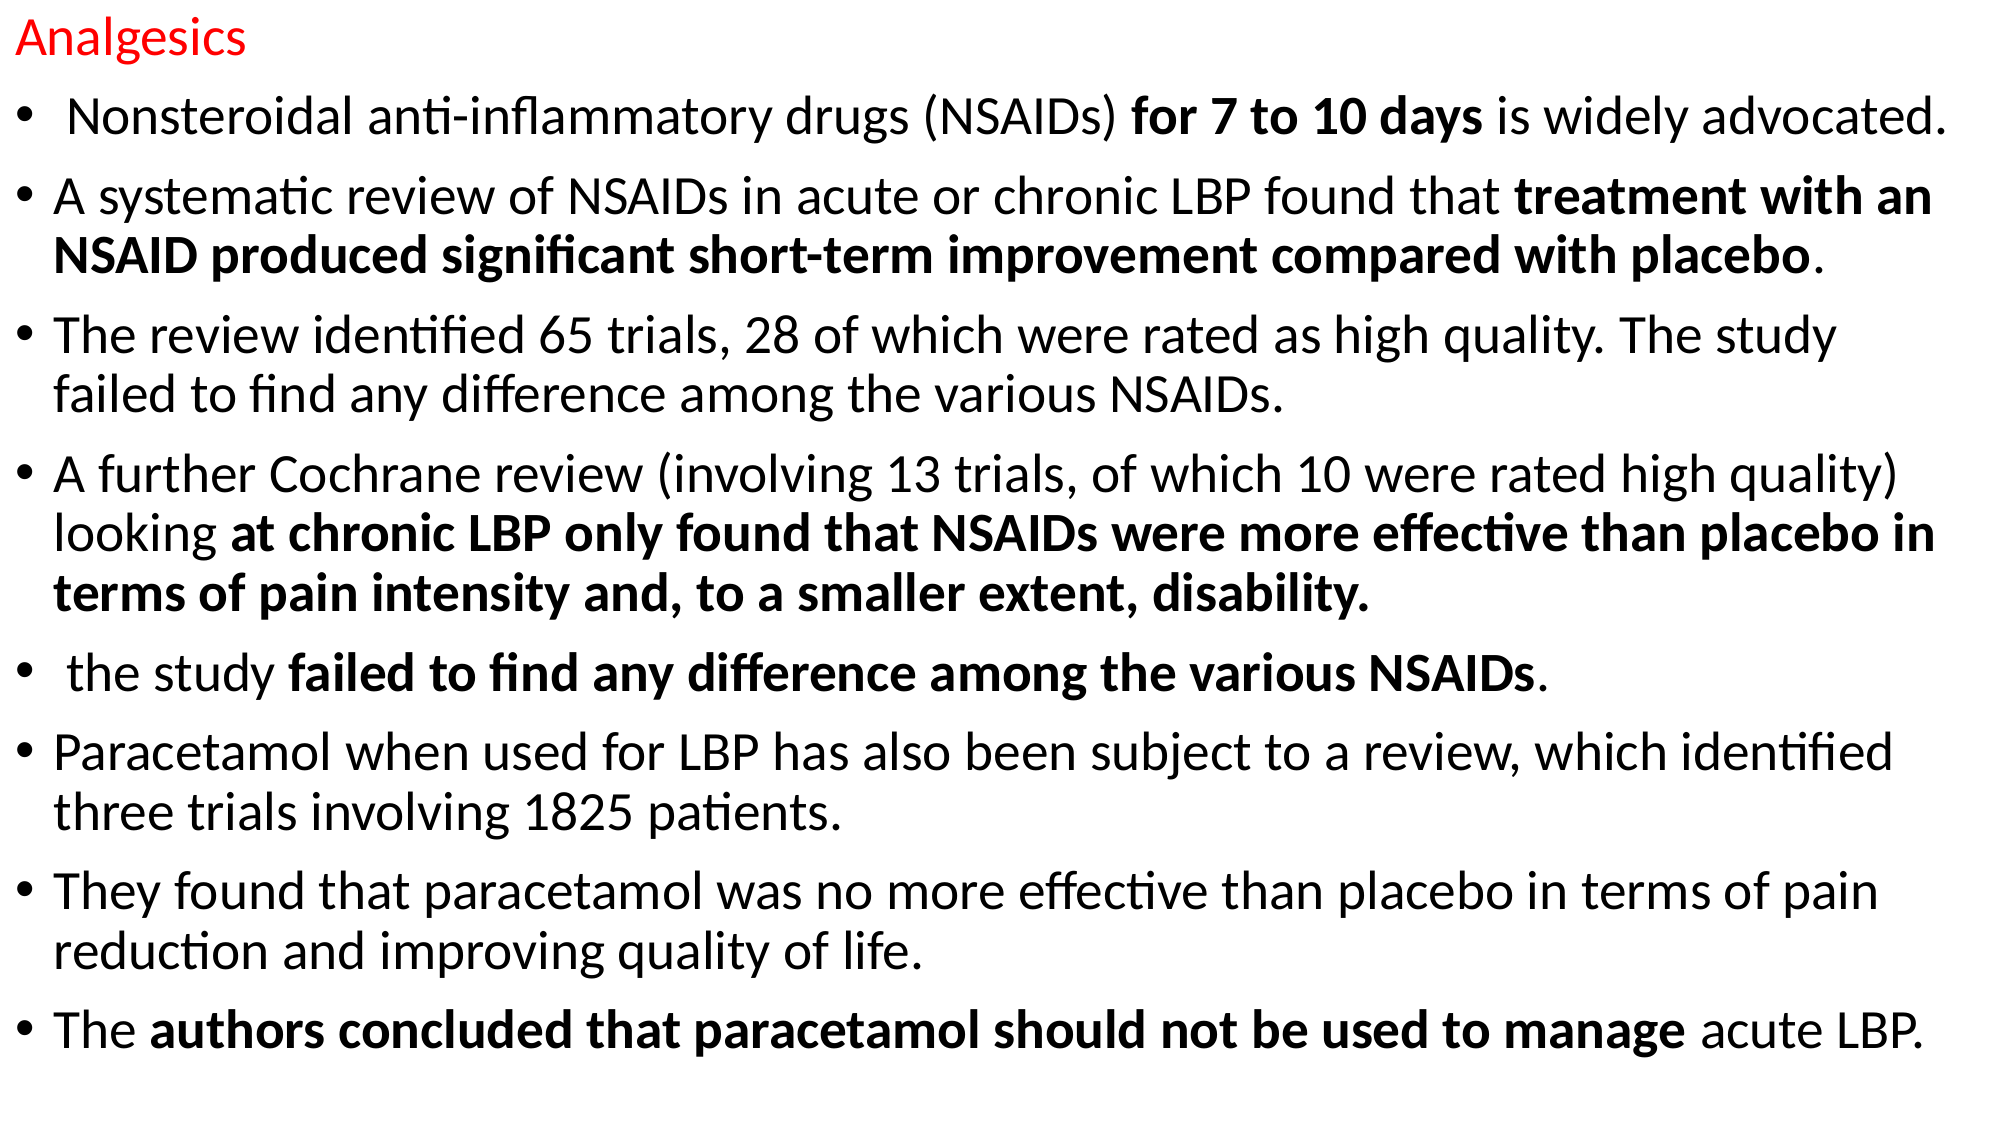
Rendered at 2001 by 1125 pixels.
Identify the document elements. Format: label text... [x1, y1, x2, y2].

list Analgesics Nonsteroidal anti-inflammatory drugs (NSAIDs) for 7 to 10 days is widely advocated. A systematic review of NSAIDs in acute or chronic LBP found that treatment with an NSAID produced significant short-term improvement compared with placebo. The review identified 65 trials, 28 of which were rated as high quality. The study failed to find any difference among the various NSAIDs. A further Cochrane review (involving 13 trials, of which 10 were rated high quality) looking at chronic LBP only found that NSAIDs were more effective than placebo in terms of pain intensity and, to a smaller extent, disability. the study failed to find any difference among the various NSAIDs. Paracetamol when used for LBP has also been subject to a review, which identified three trials involving 1825 patients. They found that paracetamol was no more effective than placebo in terms of pain reduction and improving quality of life. The authors concluded that paracetamol should not be used to manage acute LBP. [0, 0, 1975, 1125]
